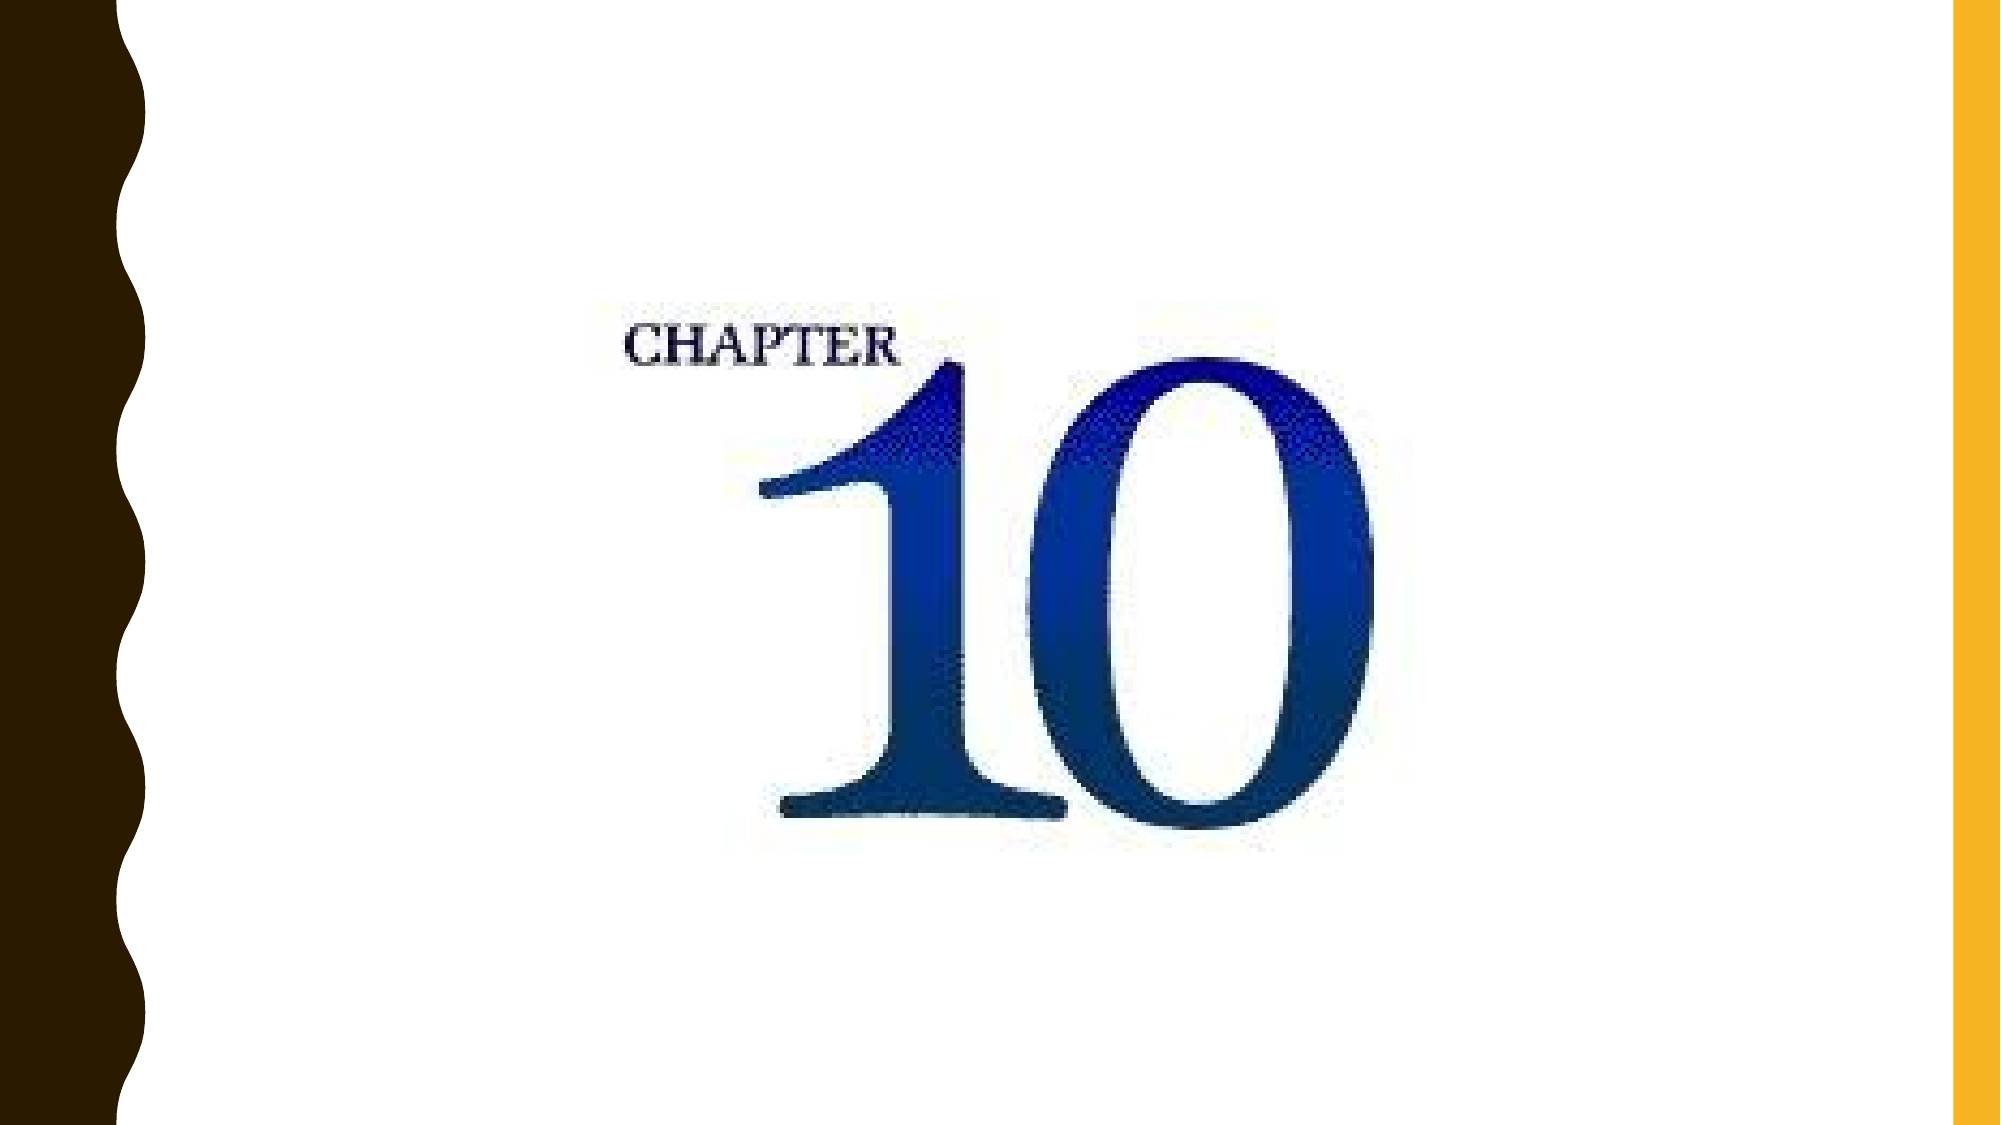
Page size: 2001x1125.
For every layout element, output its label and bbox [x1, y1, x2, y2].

picture [587, 302, 1413, 861]
